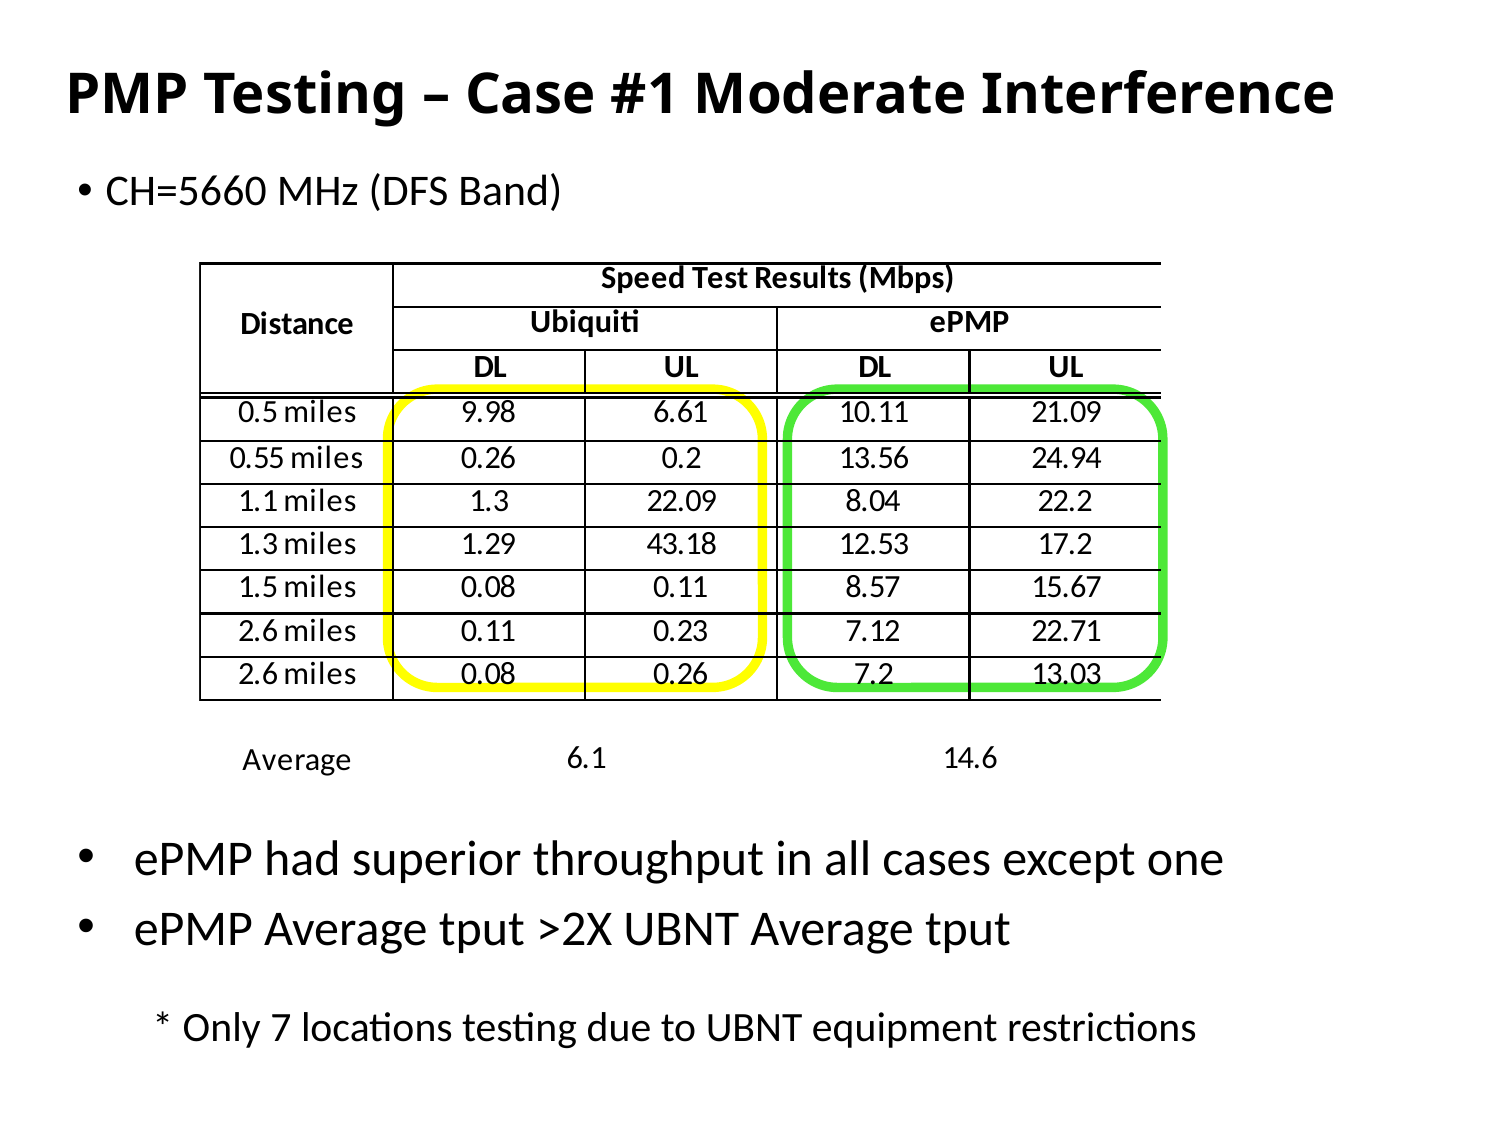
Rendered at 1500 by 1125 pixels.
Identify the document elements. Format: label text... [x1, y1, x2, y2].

list CH=5660 MHz (DFS Band) [62, 160, 1413, 242]
text_box ePMP had superior throughput in all cases except one ePMP Average tput >2X UBNT Average tput [62, 817, 1488, 973]
title PMP Testing – Case #1 Moderate Interference [50, 30, 1425, 161]
text_box * Only 7 locations testing due to UBNT equipment restrictions [137, 992, 1387, 1073]
picture [199, 262, 1163, 788]
